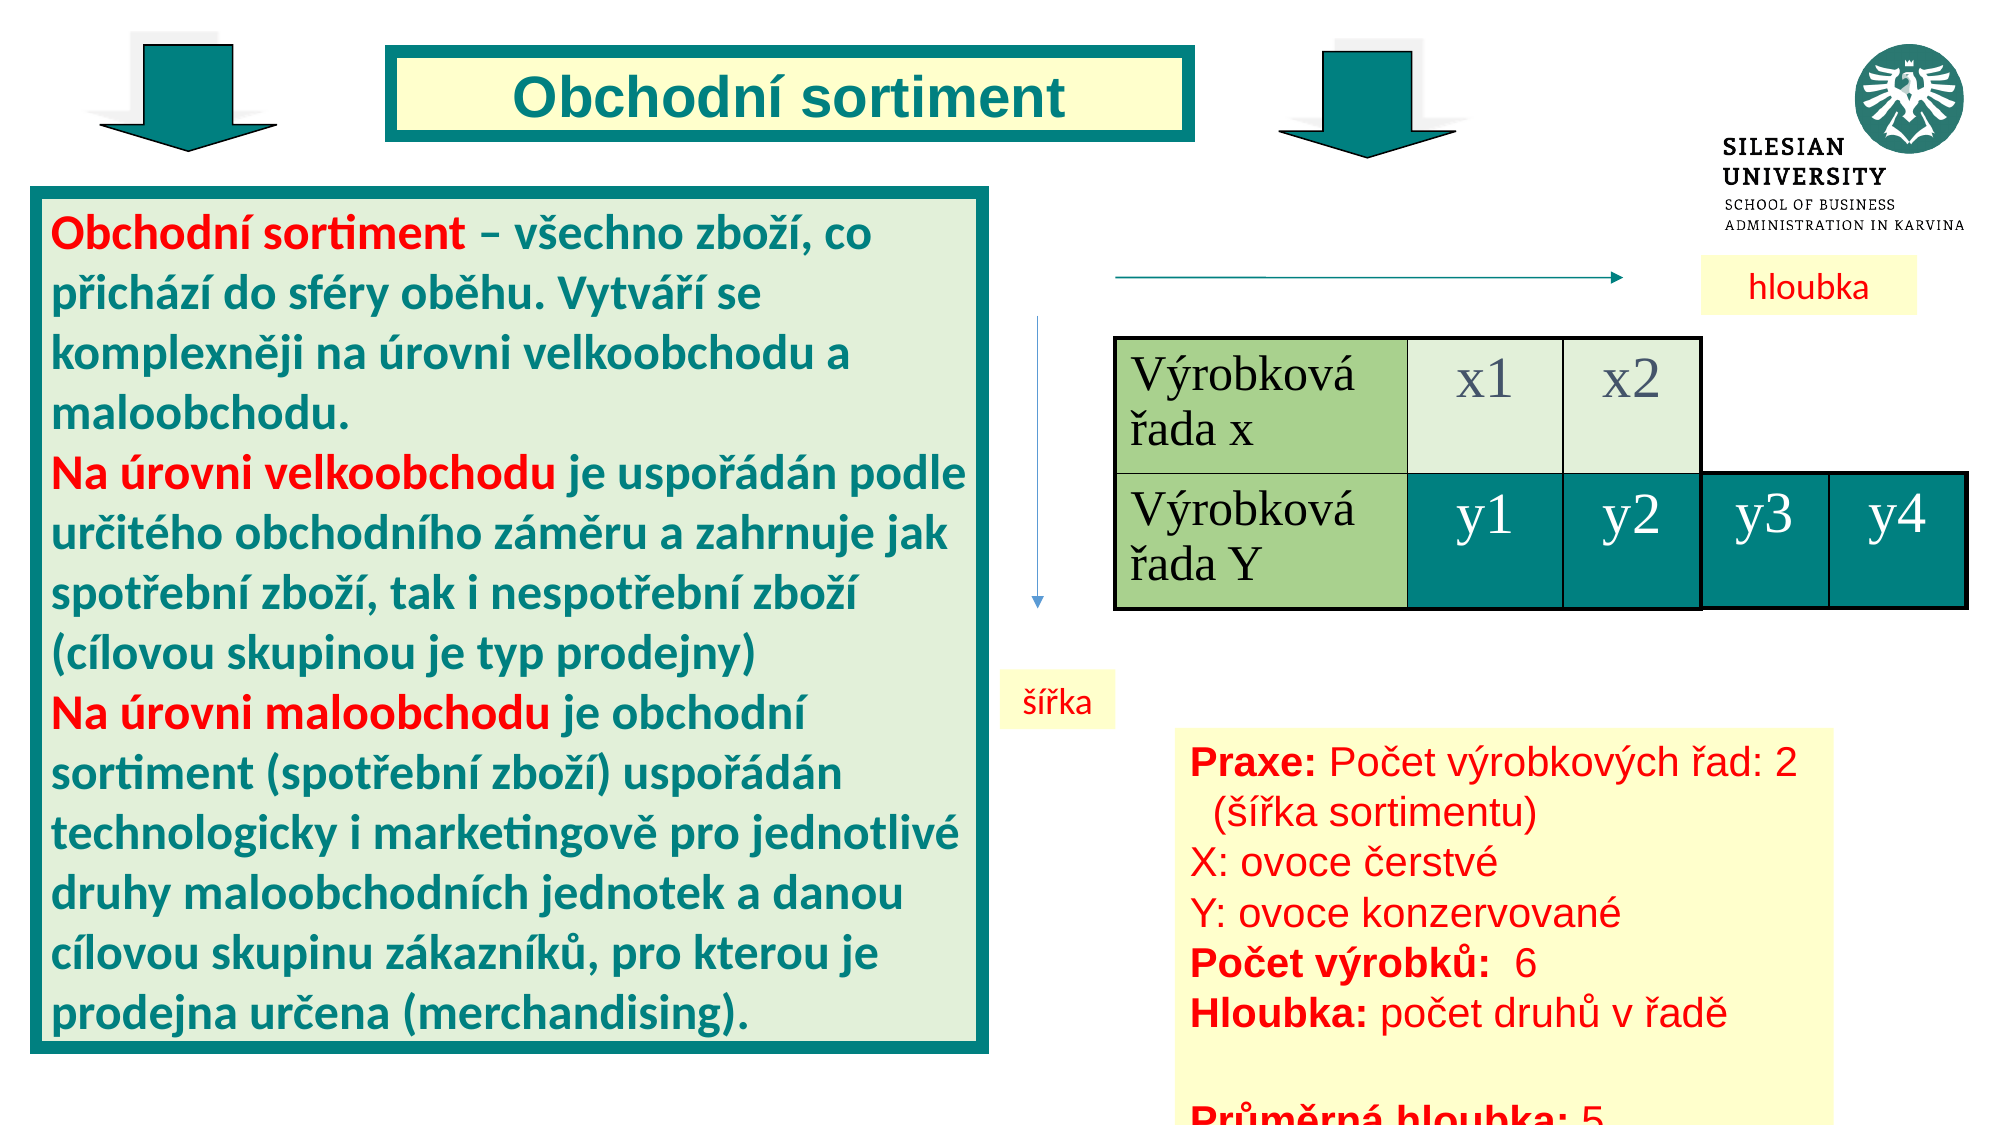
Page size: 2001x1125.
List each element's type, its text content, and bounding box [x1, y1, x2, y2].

table_header x1 [1408, 340, 1562, 473]
table_header y4 [1830, 475, 1964, 606]
table_header y3 [1703, 475, 1828, 606]
picture [1723, 44, 1964, 230]
text_box [1278, 51, 1457, 158]
table_cell y2 [1564, 474, 1699, 607]
text_box Obchodní sortiment – všechno zboží, co přichází do sféry oběhu. Vytváří se komplexněji na úrovni velkoobchodu a maloobchodu. Na úrovni velkoobchodu je uspořádán podle určitého obchodního záměru a zahrnuje jak spotřební zboží, tak i nespotřební zboží (cílovou skupinou je typ prodejny) Na úrovni maloobchodu je obchodní sortiment (spotřební zboží) uspořádán technologicky i marketingově pro jednotlivé druhy maloobchodních jednotek a danou cílovou skupinu zákazníků, pro kterou je prodejna určena (merchandising). [36, 192, 983, 1048]
table_cell y1 [1408, 474, 1562, 607]
text_box Praxe: Počet výrobkových řad: 2 (šířka sortimentu) X: ovoce čerstvé Y: ovoce konzervované Počet výrobků: 6 Hloubka: počet druhů v řadě Průměrná hloubka: 5 [1174, 727, 1834, 1125]
text_box hloubka [1701, 255, 1918, 315]
text_box Obchodní sortiment [390, 51, 1189, 137]
table_header x2 [1564, 340, 1699, 473]
table_header Výrobková řada x [1117, 340, 1407, 473]
text_box [99, 45, 278, 152]
text_box [1115, 271, 1624, 284]
text_box šířka [999, 669, 1116, 730]
table_cell Výrobková řada Y [1117, 474, 1407, 607]
